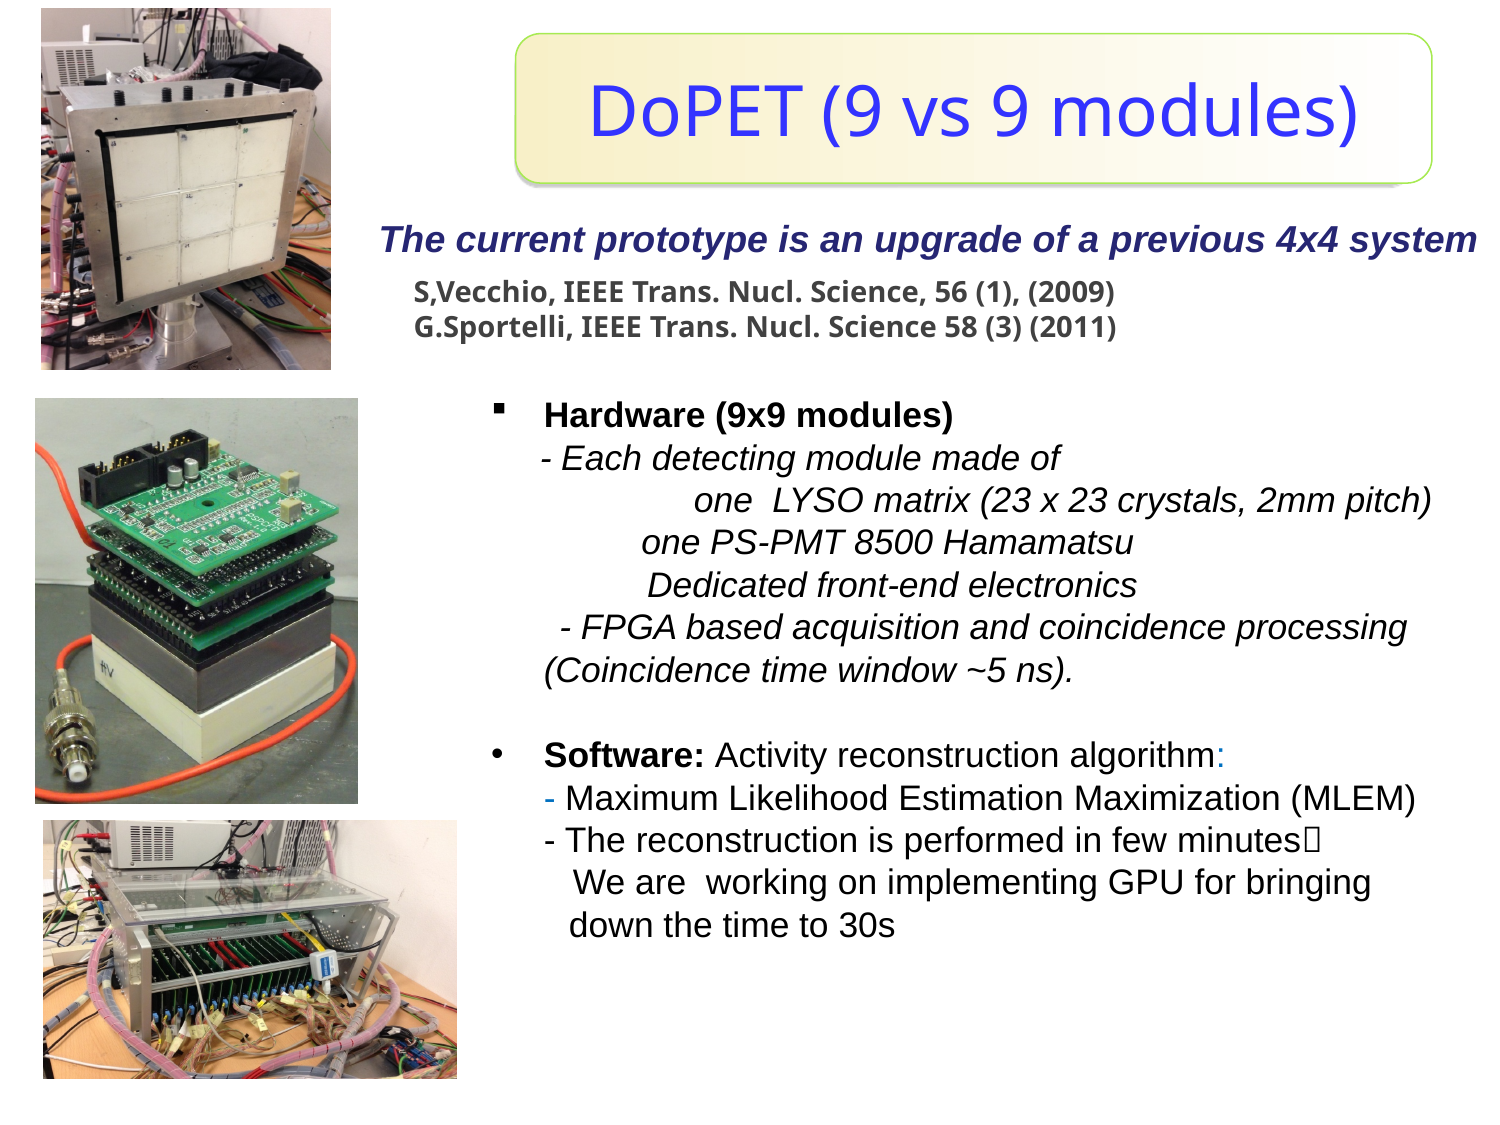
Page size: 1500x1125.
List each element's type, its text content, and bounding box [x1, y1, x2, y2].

picture [34, 398, 358, 805]
picture [42, 820, 458, 1079]
text_box The current prototype is an upgrade of a previous 4x4 system [367, 209, 1500, 266]
text_box S,Vecchio, IEEE Trans. Nucl. Science, 56 (1), (2009) G.Sportelli, IEEE Trans. Nucl. Science 58 (3) (2011) [398, 266, 1195, 351]
text_box DoPET (9 vs 9 modules) [515, 33, 1432, 184]
picture [41, 8, 331, 370]
text_box Hardware (9x9 modules) - Each detecting module made of one LYSO matrix (23 x 23 crystals, 2mm pitch) one PS-PMT 8500 Hamamatsu Dedicated front-end electronics - FPGA based acquisition and coincidence processing (Coincidence time window ~5 ns). Software: Activity reconstruction algorithm: - Maximum Likelihood Estimation Maximization (MLEM) - The reconstruction is performed in few minutes We are working on implementing GPU for bringing down the time to 30s [480, 386, 1465, 949]
